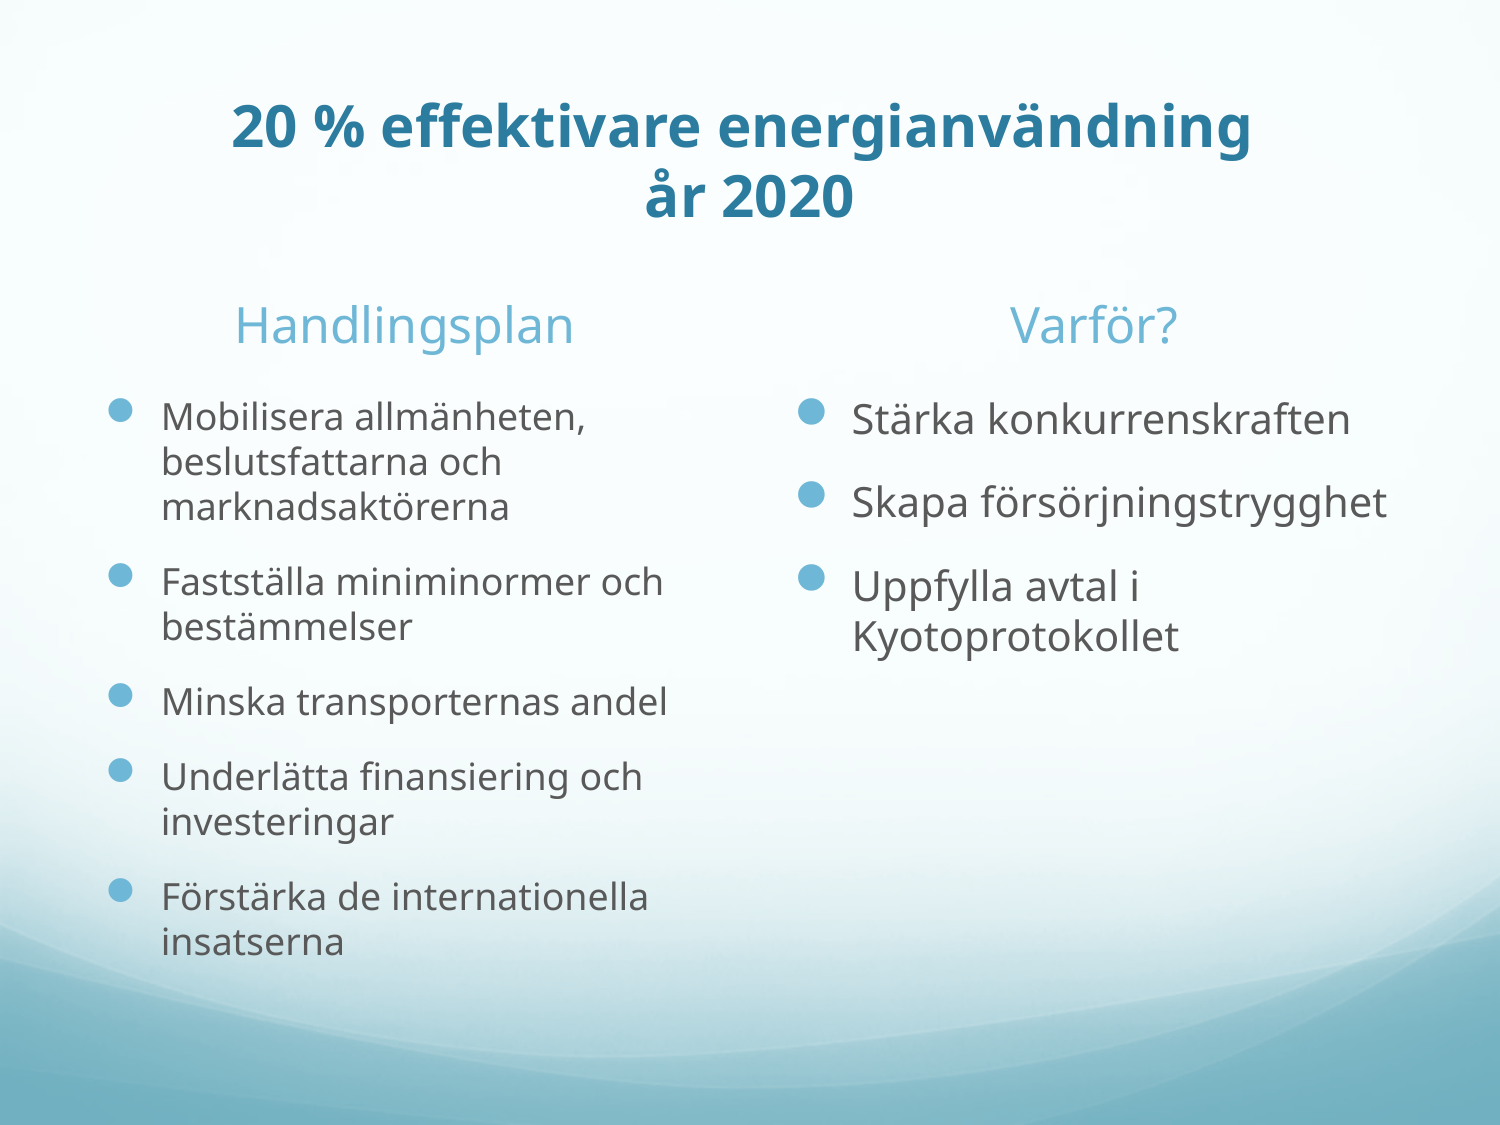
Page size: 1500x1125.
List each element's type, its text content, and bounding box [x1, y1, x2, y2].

list Mobilisera allmänheten, beslutsfattarna och marknadsaktörerna Fastställa miniminormer och bestämmelser Minska transporternas andel Underlätta finansiering och investeringar Förstärka de internationella insatserna [90, 385, 721, 975]
list Handlingsplan [90, 238, 721, 362]
list Stärka konkurrenskraften Skapa försörjningstrygghet Uppfylla avtal i Kyotoprotokollet [779, 385, 1410, 975]
title 20 % effektivare energianvändning år 2020 [90, 17, 1410, 237]
list Varför? [779, 238, 1410, 362]
